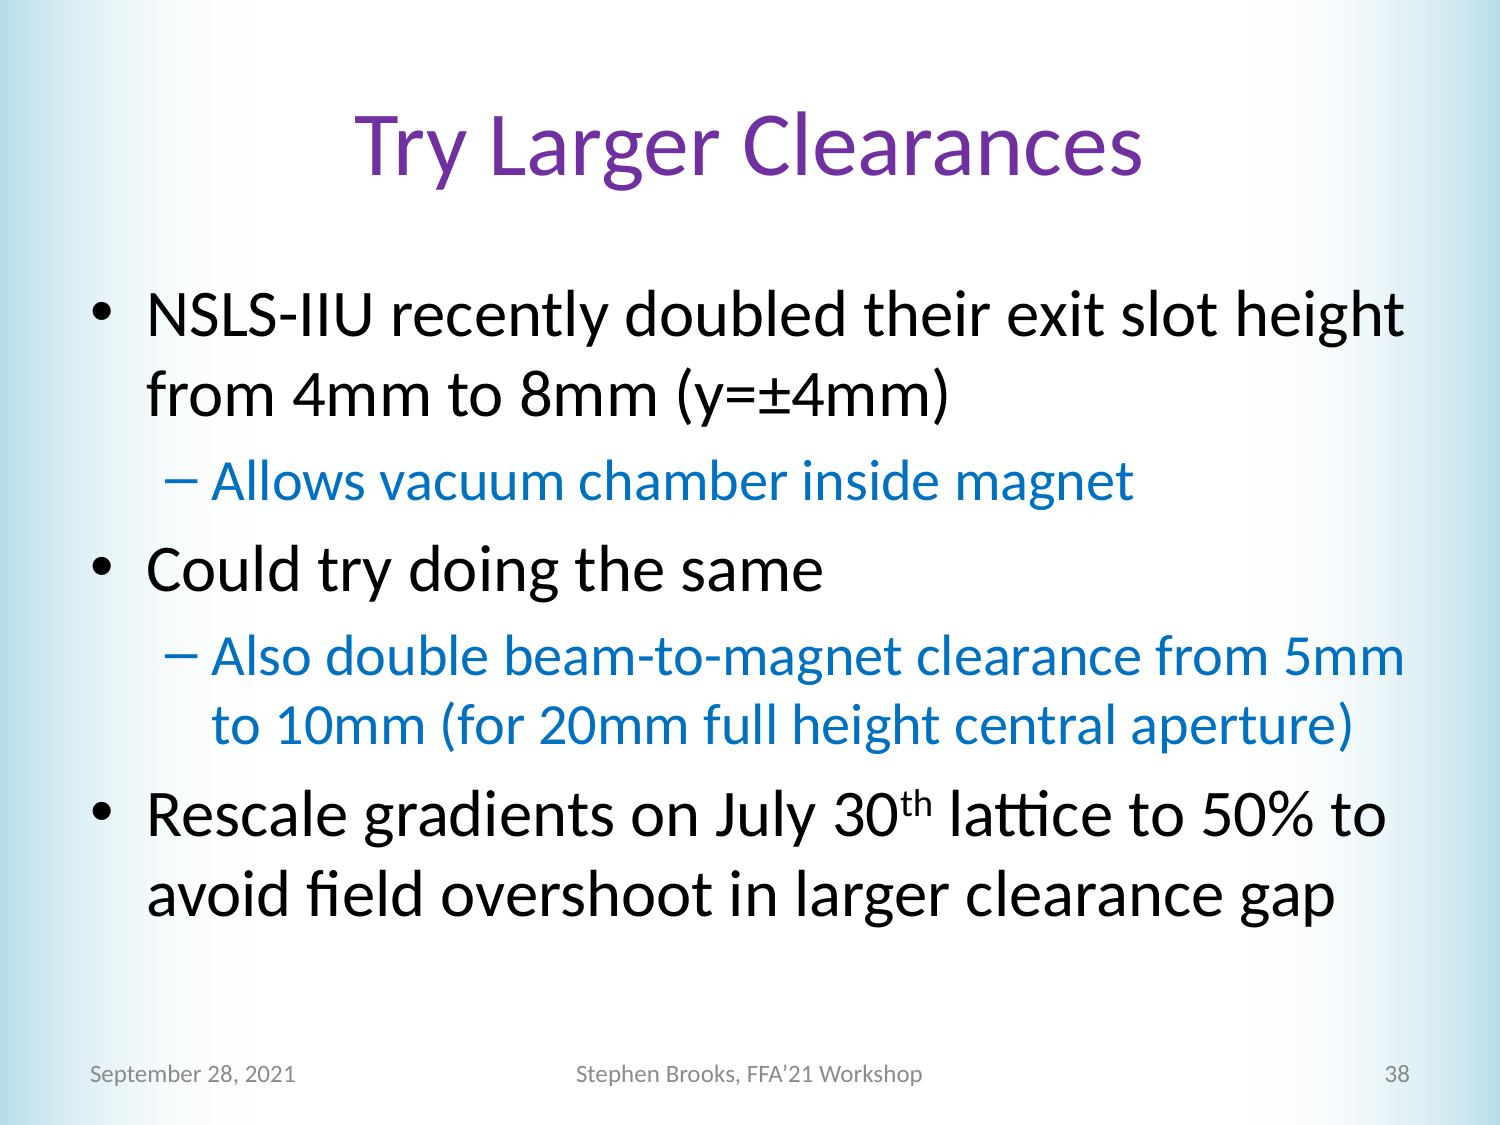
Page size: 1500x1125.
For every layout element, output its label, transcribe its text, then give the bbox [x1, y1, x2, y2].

title Try Larger Clearances [75, 45, 1425, 233]
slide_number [75, 1042, 425, 1103]
slide_number 38 [1074, 1042, 1425, 1103]
footer Stephen Brooks, FFA’21 Workshop [512, 1042, 988, 1103]
list NSLS-IIU recently doubled their exit slot height from 4mm to 8mm (y=±4mm) Allows vacuum chamber inside magnet Could try doing the same Also double beam-to-magnet clearance from 5mm to 10mm (for 20mm full height central aperture) Rescale gradients on July 30th lattice to 50% to avoid field overshoot in larger clearance gap [75, 262, 1425, 1005]
